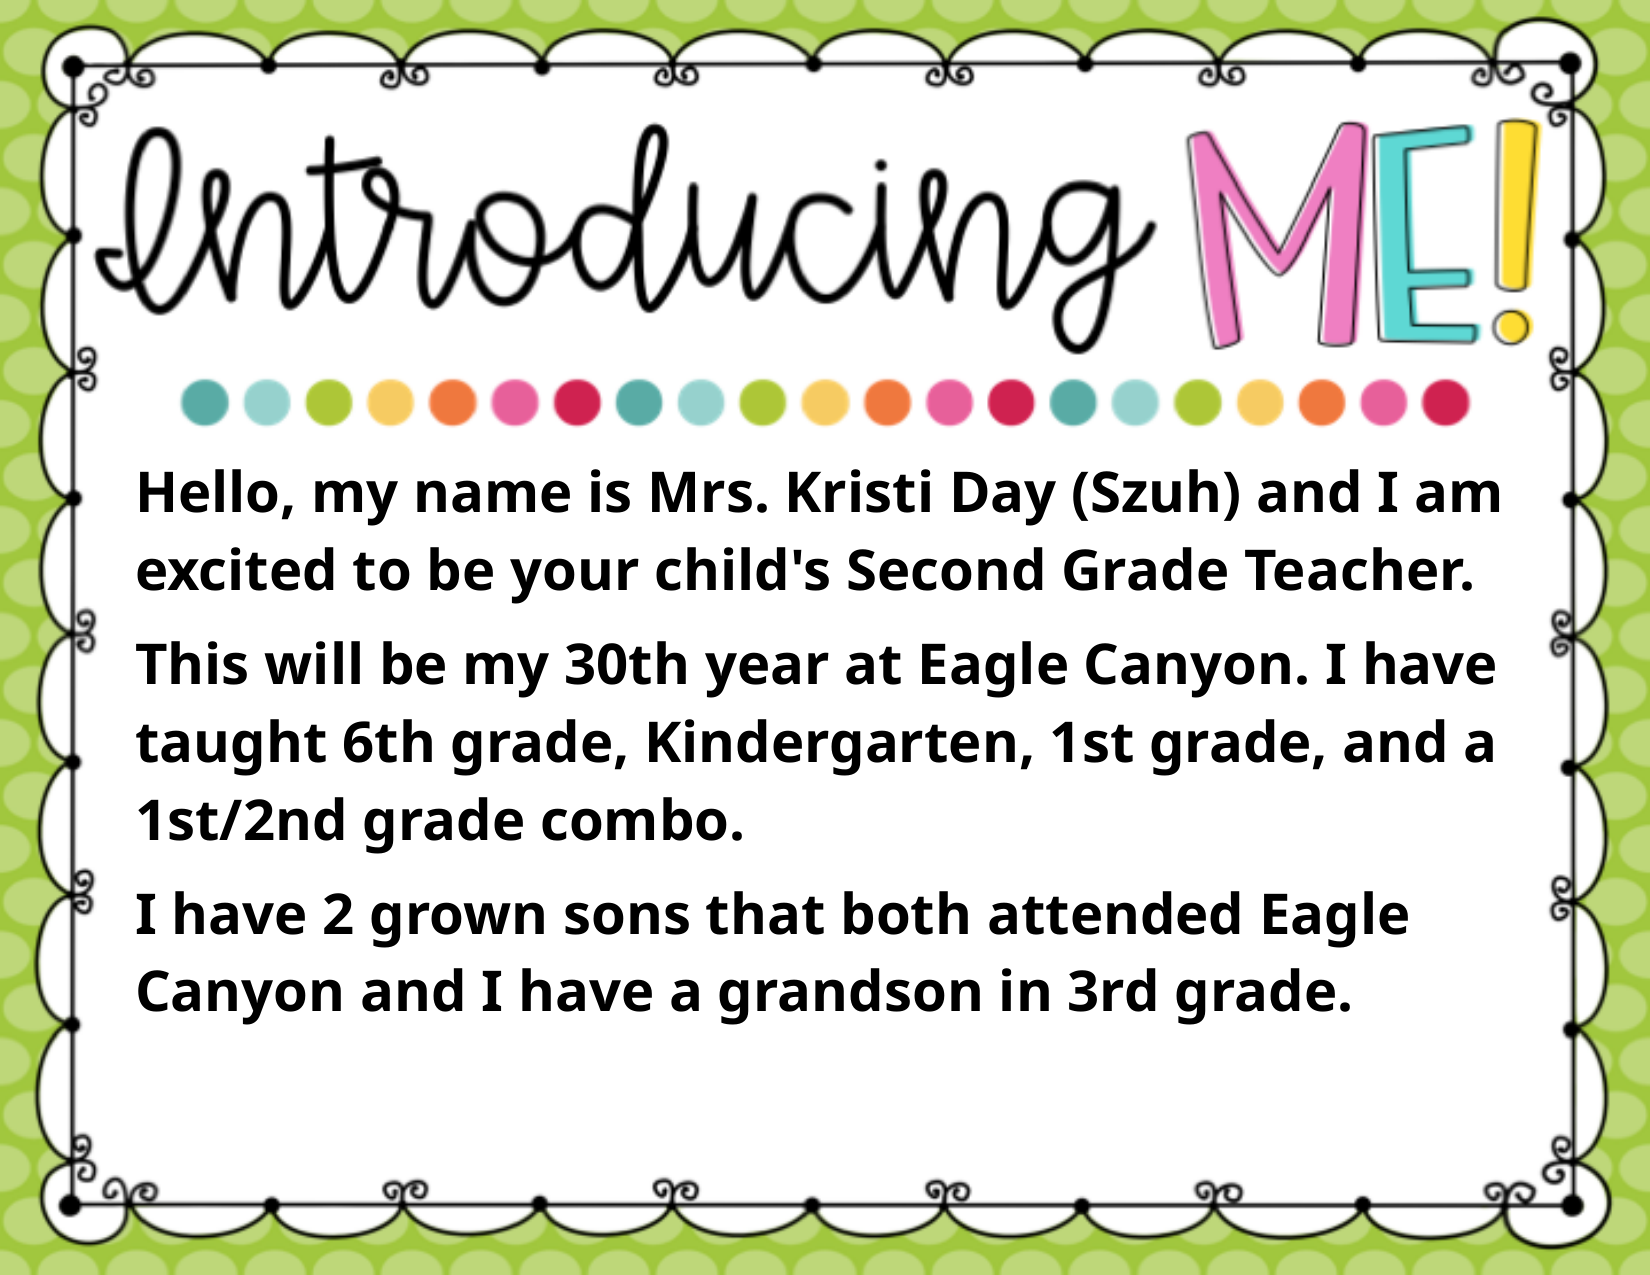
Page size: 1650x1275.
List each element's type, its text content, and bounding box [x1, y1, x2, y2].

picture [0, 0, 1650, 1275]
text_box Hello, my name is Mrs. Kristi Day (Szuh) and I am excited to be your child's Second Grade Teacher. This will be my 30th year at Eagle Canyon. I have taught 6th grade, Kindergarten, 1st grade, and a 1st/2nd grade combo. I have 2 grown sons that both attended Eagle Canyon and I have a grandson in 3rd grade. [120, 431, 1530, 1149]
